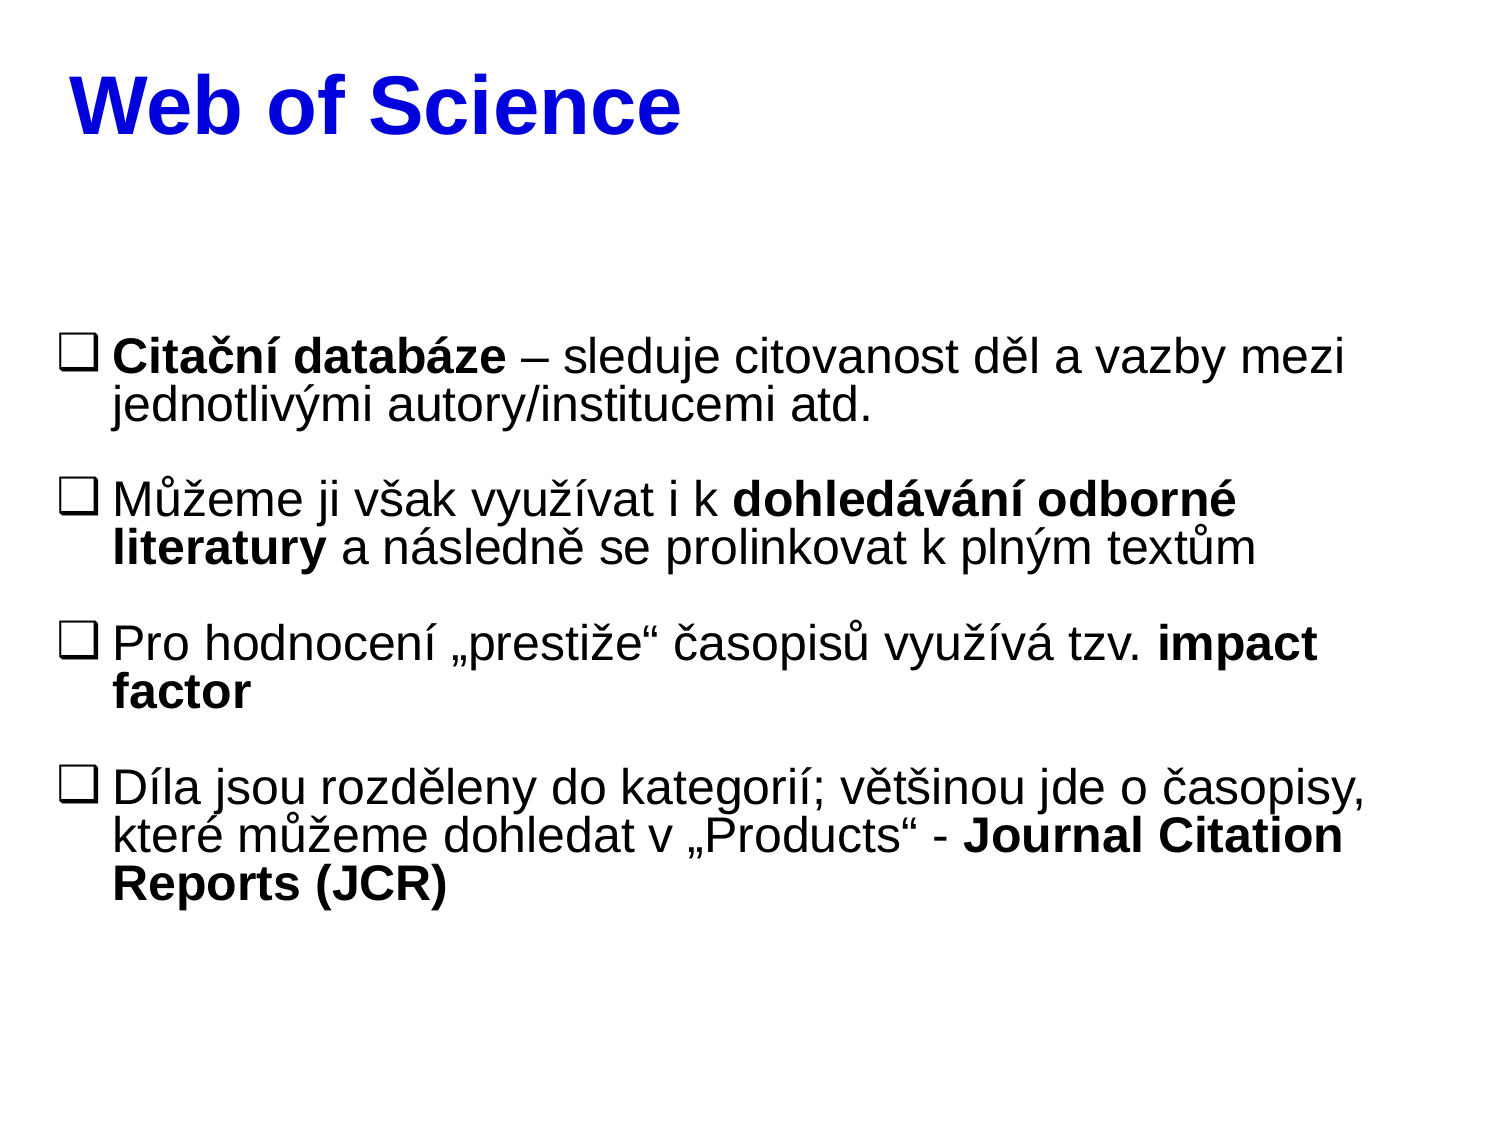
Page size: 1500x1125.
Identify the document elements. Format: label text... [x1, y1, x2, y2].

text_box Web of Science [69, 54, 1396, 168]
text_box Citační databáze – sleduje citovanost děl a vazby mezi jednotlivými autory/institucemi atd. Můžeme ji však využívat i k dohledávání odborné literatury a následně se prolinkovat k plným textům Pro hodnocení „prestiže“ časopisů využívá tzv. impact factor Díla jsou rozděleny do kategorií; většinou jde o časopisy, které můžeme dohledat v „Products“ - Journal Citation Reports (JCR) [41, 319, 1457, 1071]
